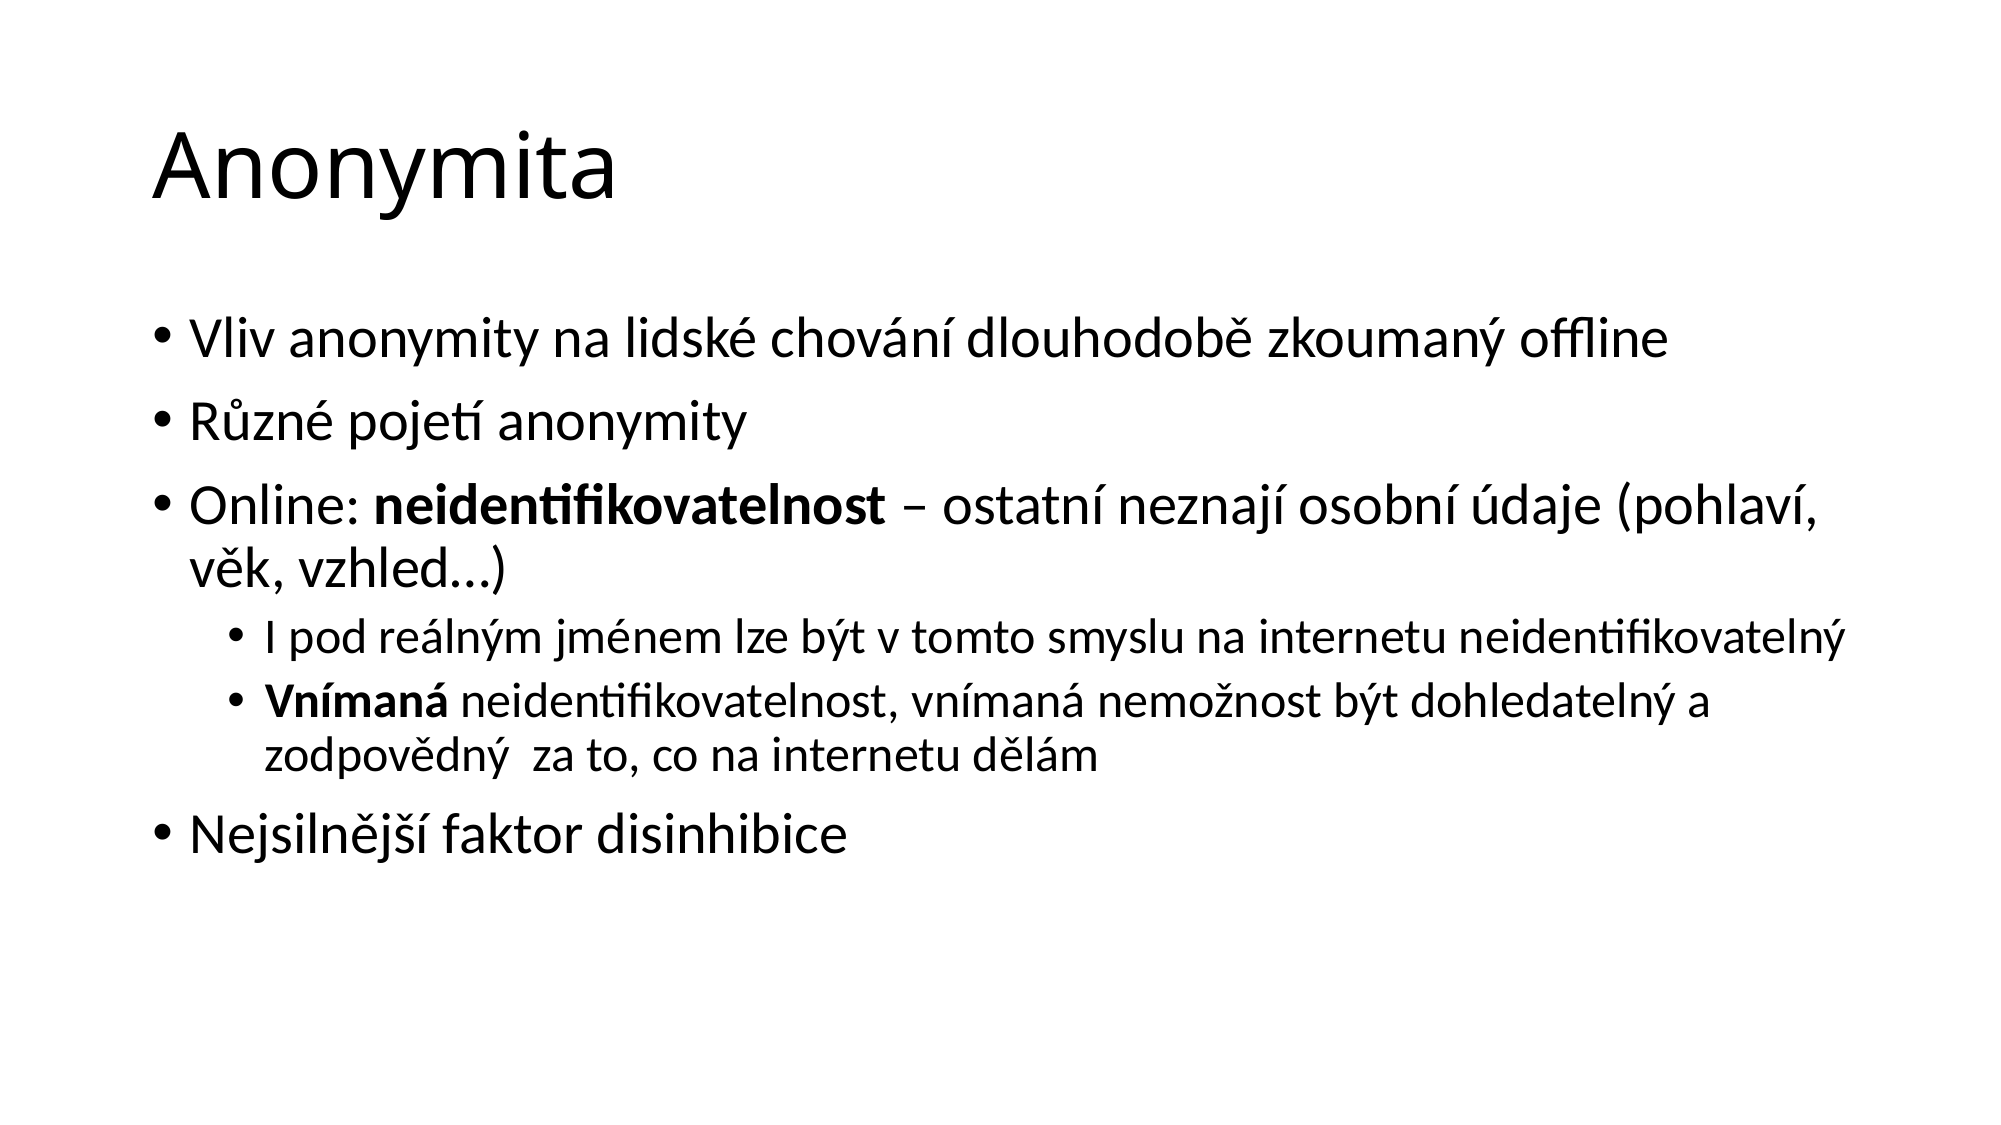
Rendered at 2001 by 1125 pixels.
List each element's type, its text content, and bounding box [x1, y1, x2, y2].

list Vliv anonymity na lidské chování dlouhodobě zkoumaný offline Různé pojetí anonymity Online: neidentifikovatelnost – ostatní neznají osobní údaje (pohlaví, věk, vzhled…) I pod reálným jménem lze být v tomto smyslu na internetu neidentifikovatelný Vnímaná neidentifikovatelnost, vnímaná nemožnost být dohledatelný a zodpovědný za to, co na internetu dělám Nejsilnější faktor disinhibice [137, 299, 1863, 1014]
title Anonymita [137, 59, 1863, 278]
